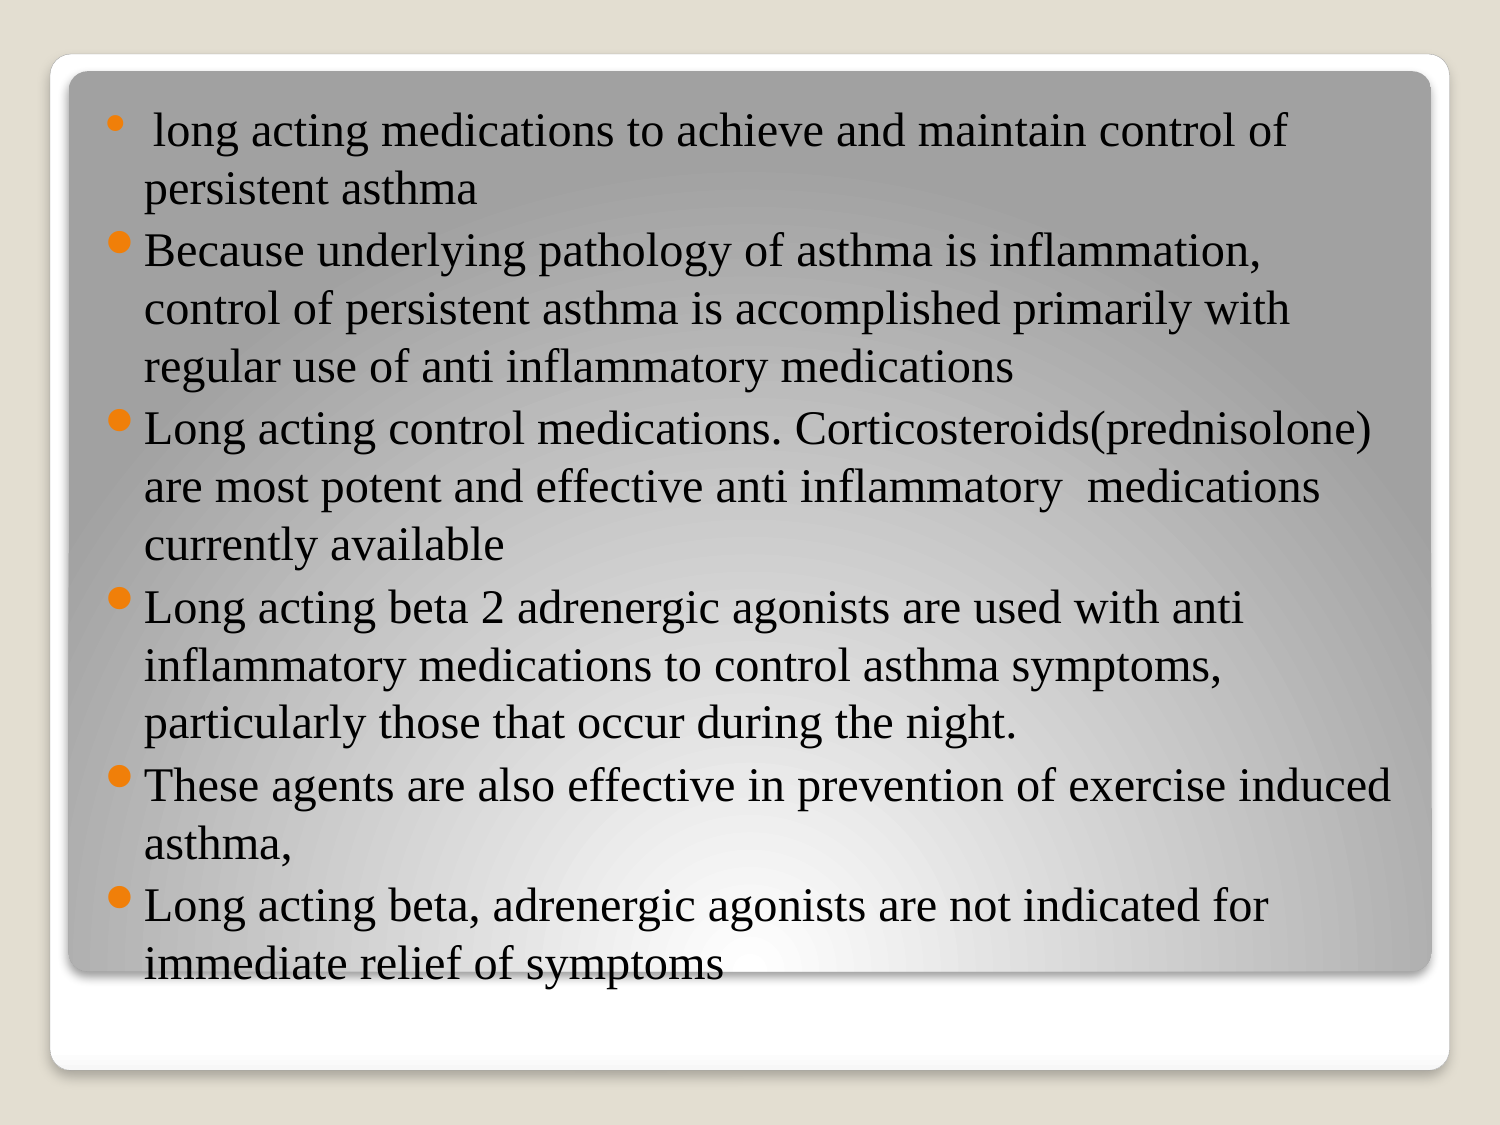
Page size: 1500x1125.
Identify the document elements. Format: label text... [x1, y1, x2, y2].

list long acting medications to achieve and maintain control of persistent asthma Because underlying pathology of asthma is inflammation, control of persistent asthma is accomplished primarily with regular use of anti inflammatory medications Long acting control medications. Corticosteroids(prednisolone) are most potent and effective anti inflammatory medications currently available Long acting beta 2 adrenergic agonists are used with anti inflammatory medications to control asthma symptoms, particularly those that occur during the night. These agents are also effective in prevention of exercise induced asthma, Long acting beta, adrenergic agonists are not indicated for immediate relief of symptoms [75, 37, 1425, 1005]
